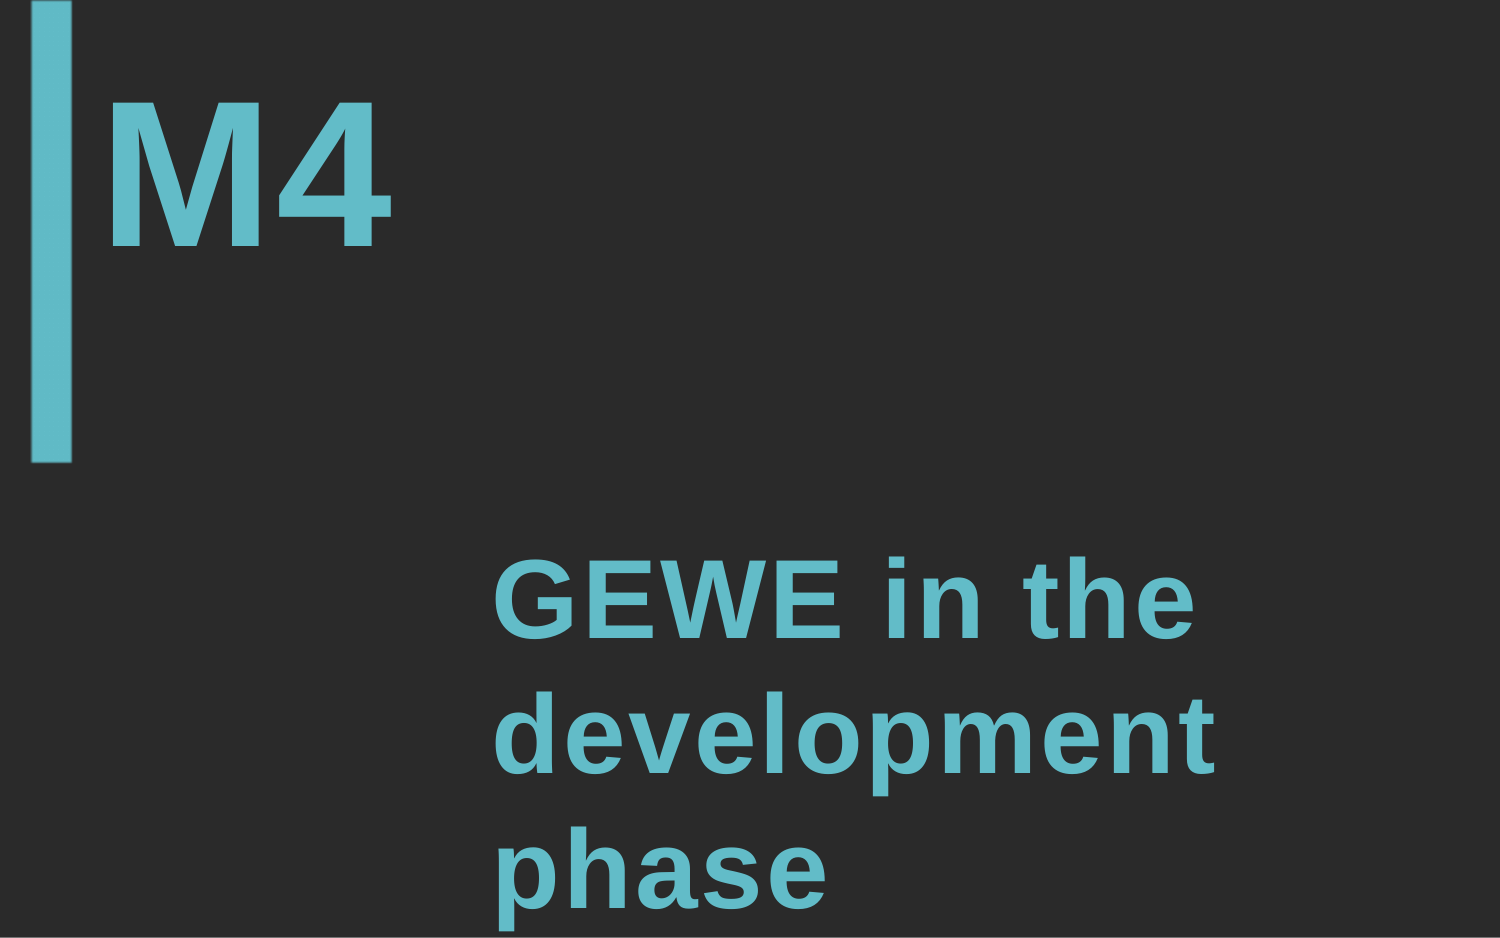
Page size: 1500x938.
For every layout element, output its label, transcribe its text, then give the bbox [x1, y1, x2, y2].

text_box M4 [85, 30, 408, 295]
text_box GEWE in the development phase [476, 518, 1500, 938]
